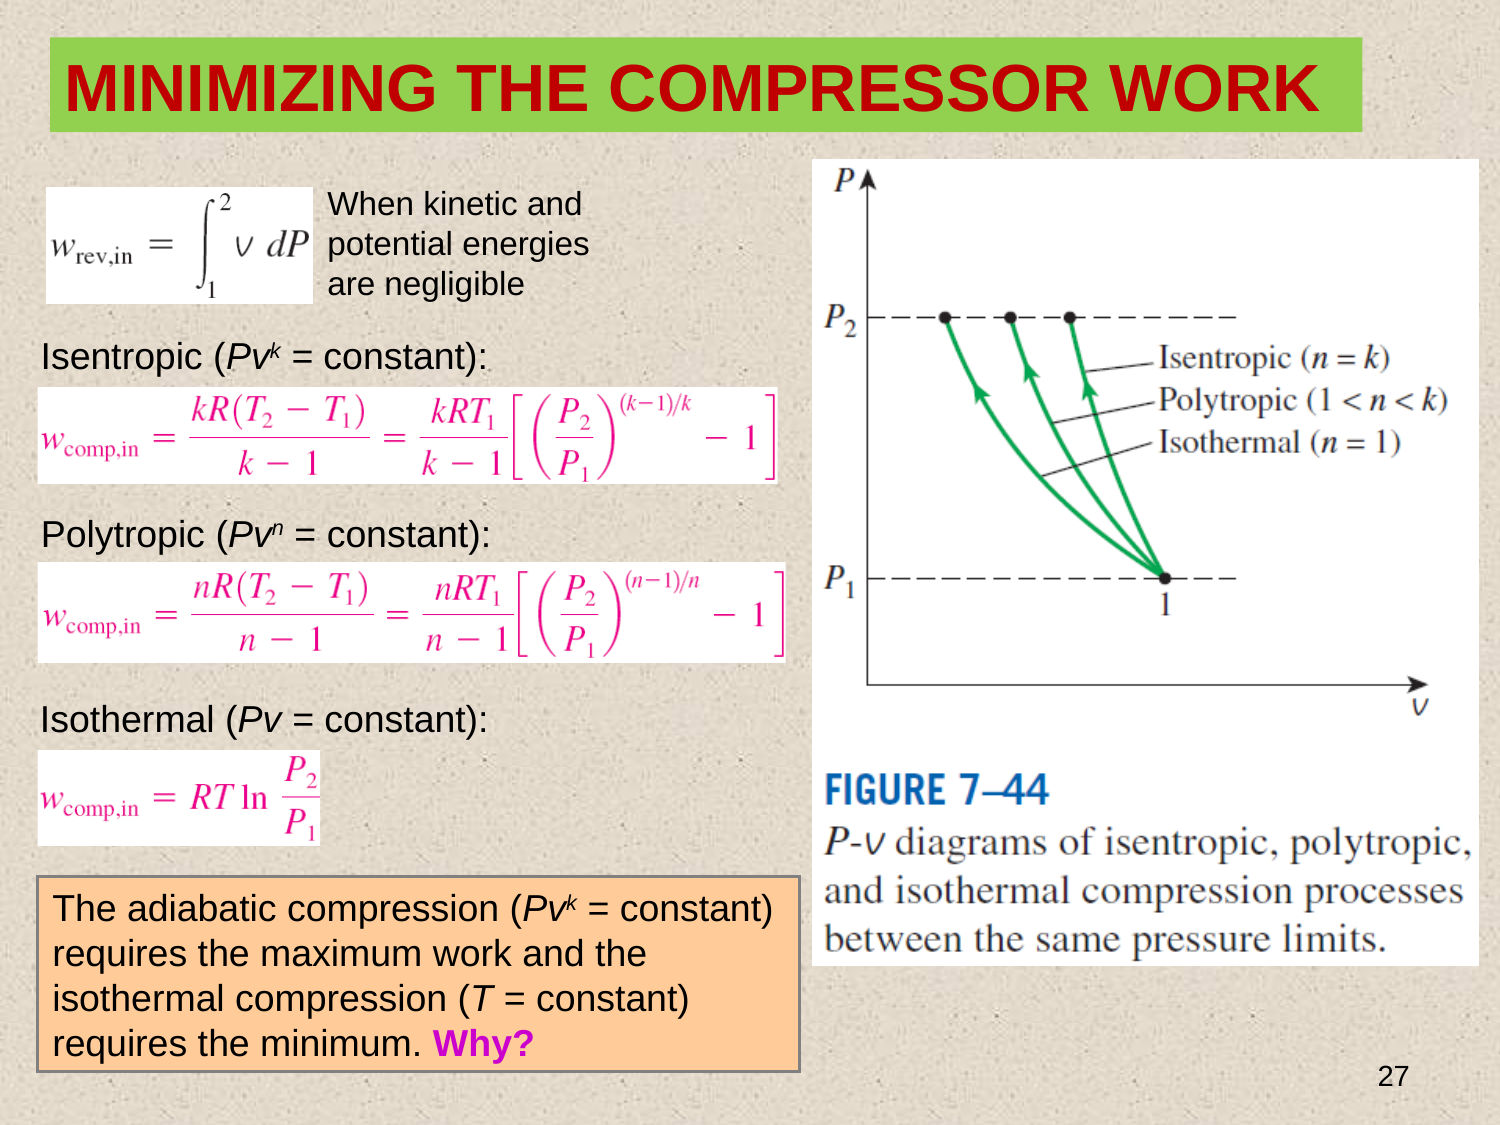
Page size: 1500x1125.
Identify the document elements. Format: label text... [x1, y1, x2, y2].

text_box MINIMIZING THE COMPRESSOR WORK [50, 37, 1363, 133]
text_box The adiabatic compression (Pvk = constant) requires the maximum work and the isothermal compression (T = constant) requires the minimum. Why? [37, 876, 800, 1072]
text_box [24, 174, 786, 846]
picture [0, 0, 1500, 1125]
slide_number 27 [1074, 1049, 1426, 1103]
